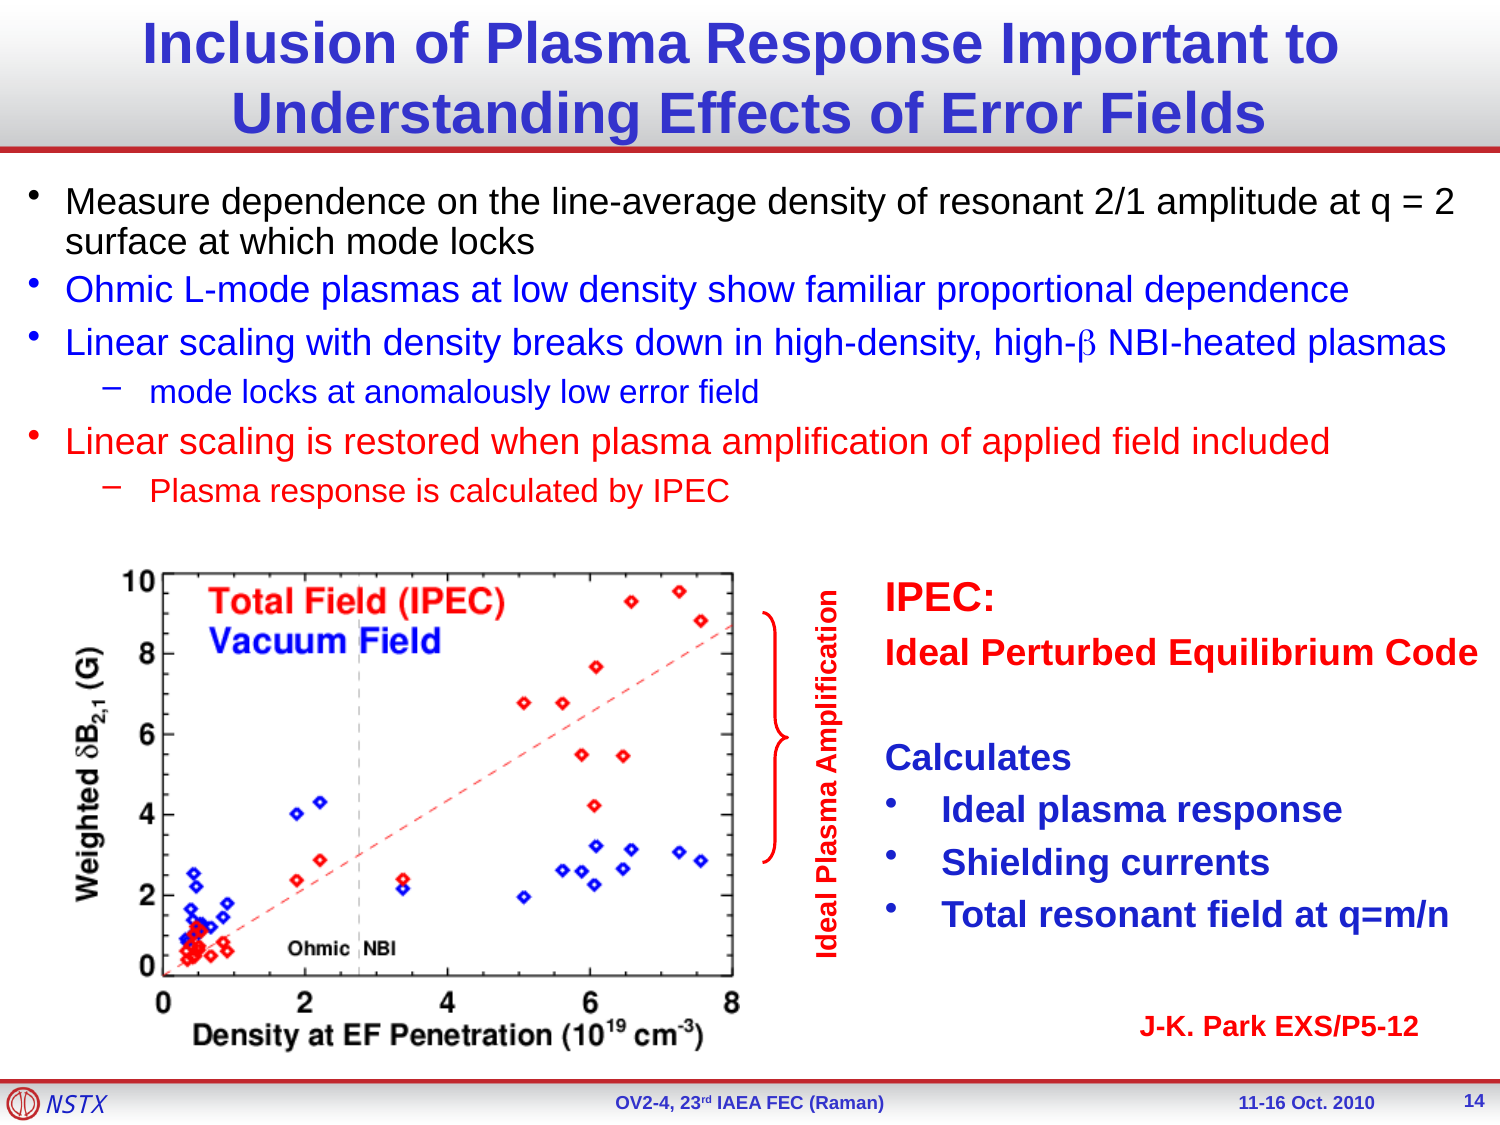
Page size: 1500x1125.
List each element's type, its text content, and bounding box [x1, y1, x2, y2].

title Inclusion of Plasma Response Important to Understanding Effects of Error Fields [0, 0, 1500, 151]
text_box [762, 612, 788, 863]
picture [0, 1079, 1500, 1125]
list Measure dependence on the line-average density of resonant 2/1 amplitude at q = 2 surface at which mode locks Ohmic L-mode plasmas at low density show familiar proportional dependence Linear scaling with density breaks down in high-density, high- NBI-heated plasmas mode locks at anomalously low error field Linear scaling is restored when plasma amplification of applied field included Plasma response is calculated by IPEC [12, 174, 1475, 525]
text_box IPEC: Ideal Perturbed Equilibrium Code Calculates Ideal plasma response Shielding currents Total resonant field at q=m/n [870, 562, 1500, 1048]
picture [63, 565, 740, 1066]
text_box J-K. Park EXS/P5-12 [1124, 999, 1435, 1050]
text_box Ideal Plasma Amplification [799, 546, 850, 974]
slide_number 14 [1374, 1087, 1500, 1113]
